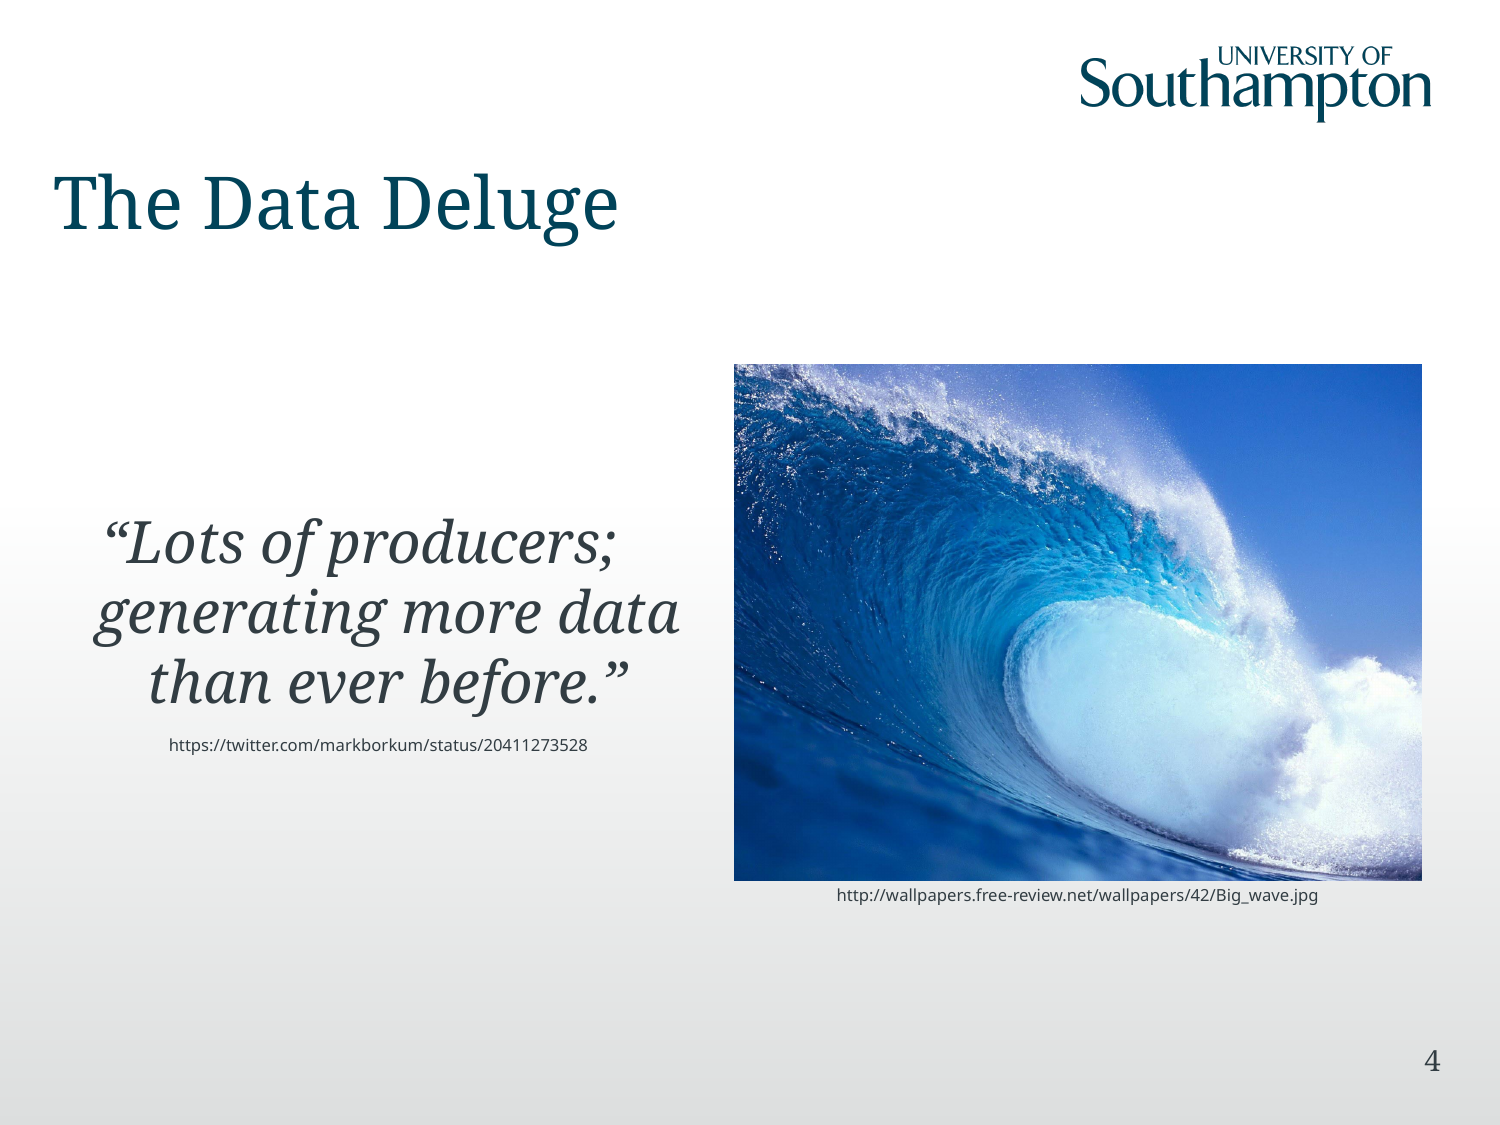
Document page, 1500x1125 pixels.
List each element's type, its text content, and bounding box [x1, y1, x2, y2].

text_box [734, 364, 1423, 913]
list “Lots of producers; generating more data than ever before.” [24, 462, 710, 759]
slide_number 4 [1127, 1034, 1441, 1111]
picture [1344, 46, 1351, 54]
text_box https://twitter.com/markborkum/status/20411273528 [153, 727, 604, 762]
title The Data Deluge [52, 148, 1448, 256]
picture [1080, 46, 1432, 125]
